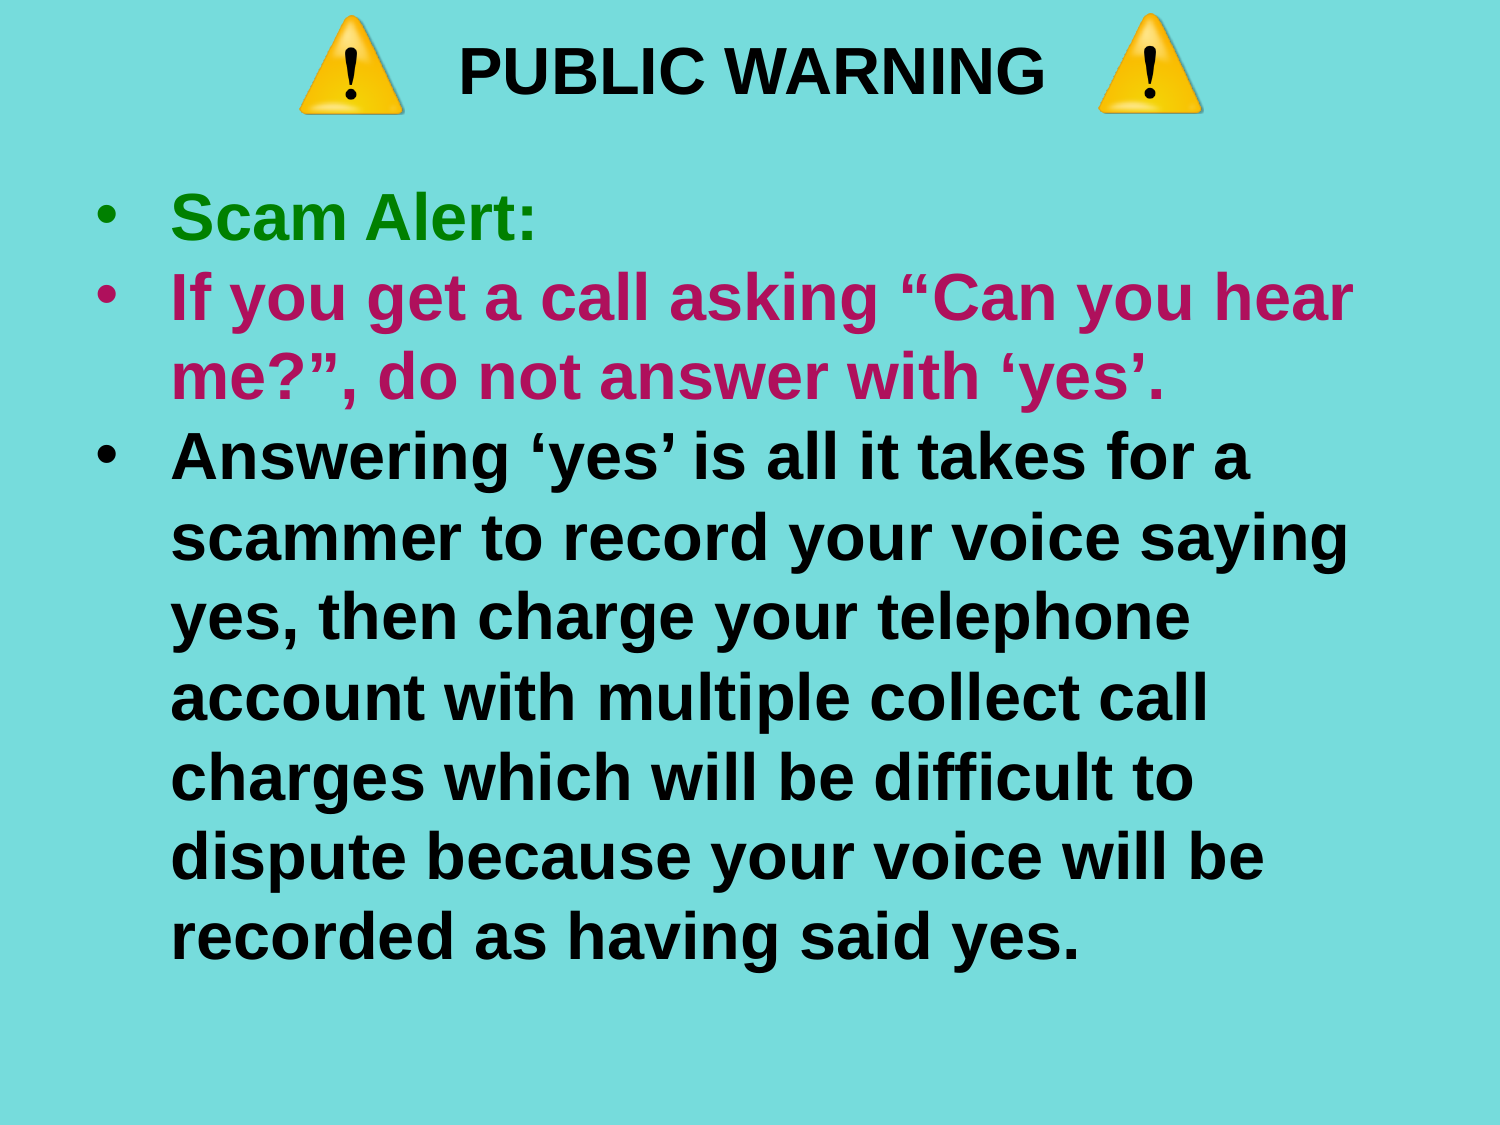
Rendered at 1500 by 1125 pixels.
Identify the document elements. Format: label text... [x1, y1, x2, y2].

picture [1098, 13, 1204, 114]
picture [299, 14, 405, 116]
text_box Scam Alert: If you get a call asking “Can you hear me?”, do not answer with ‘yes’. Answering ‘yes’ is all it takes for a scammer to record your voice saying yes, then charge your telephone account with multiple collect call charges which will be difficult to dispute because your voice will be recorded as having said yes. [80, 166, 1438, 1048]
title PUBLIC WARNING [75, 10, 1432, 125]
